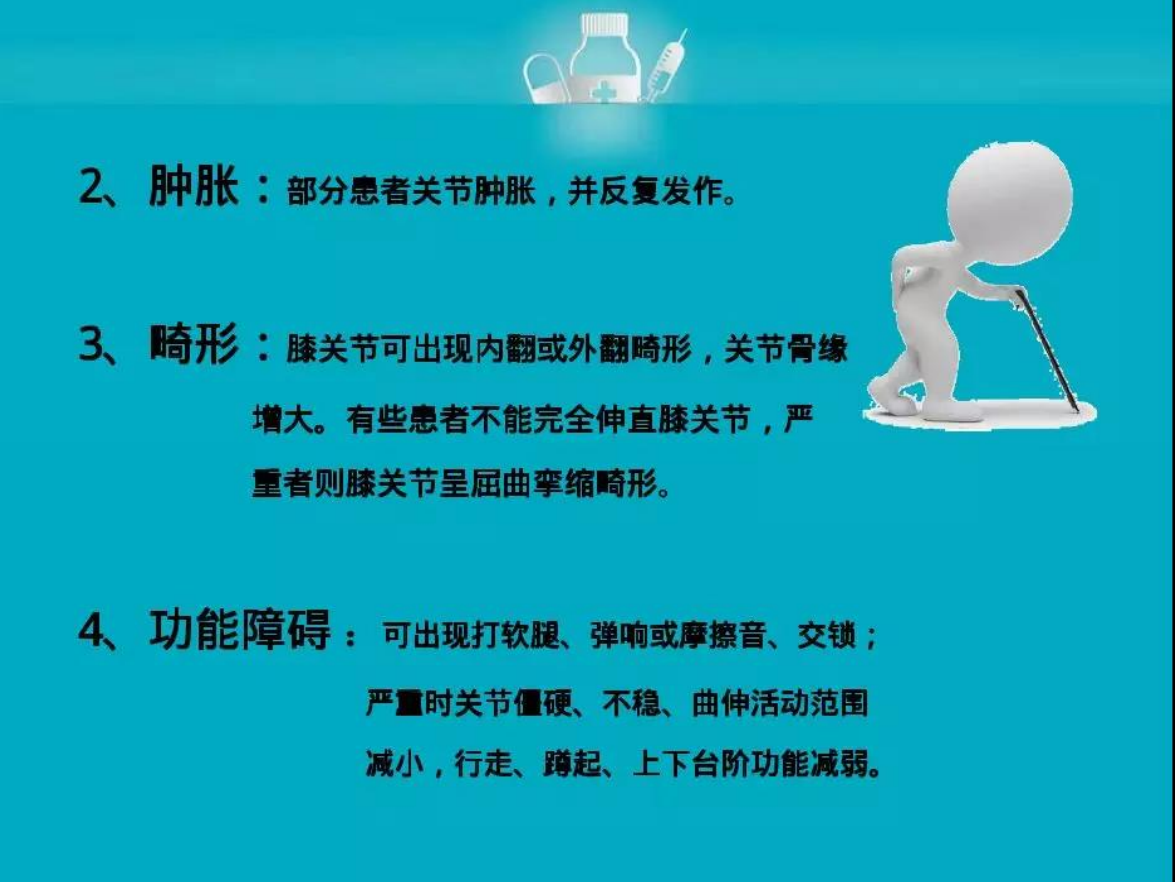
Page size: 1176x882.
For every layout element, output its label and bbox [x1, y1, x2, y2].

list [0, 0, 1175, 882]
